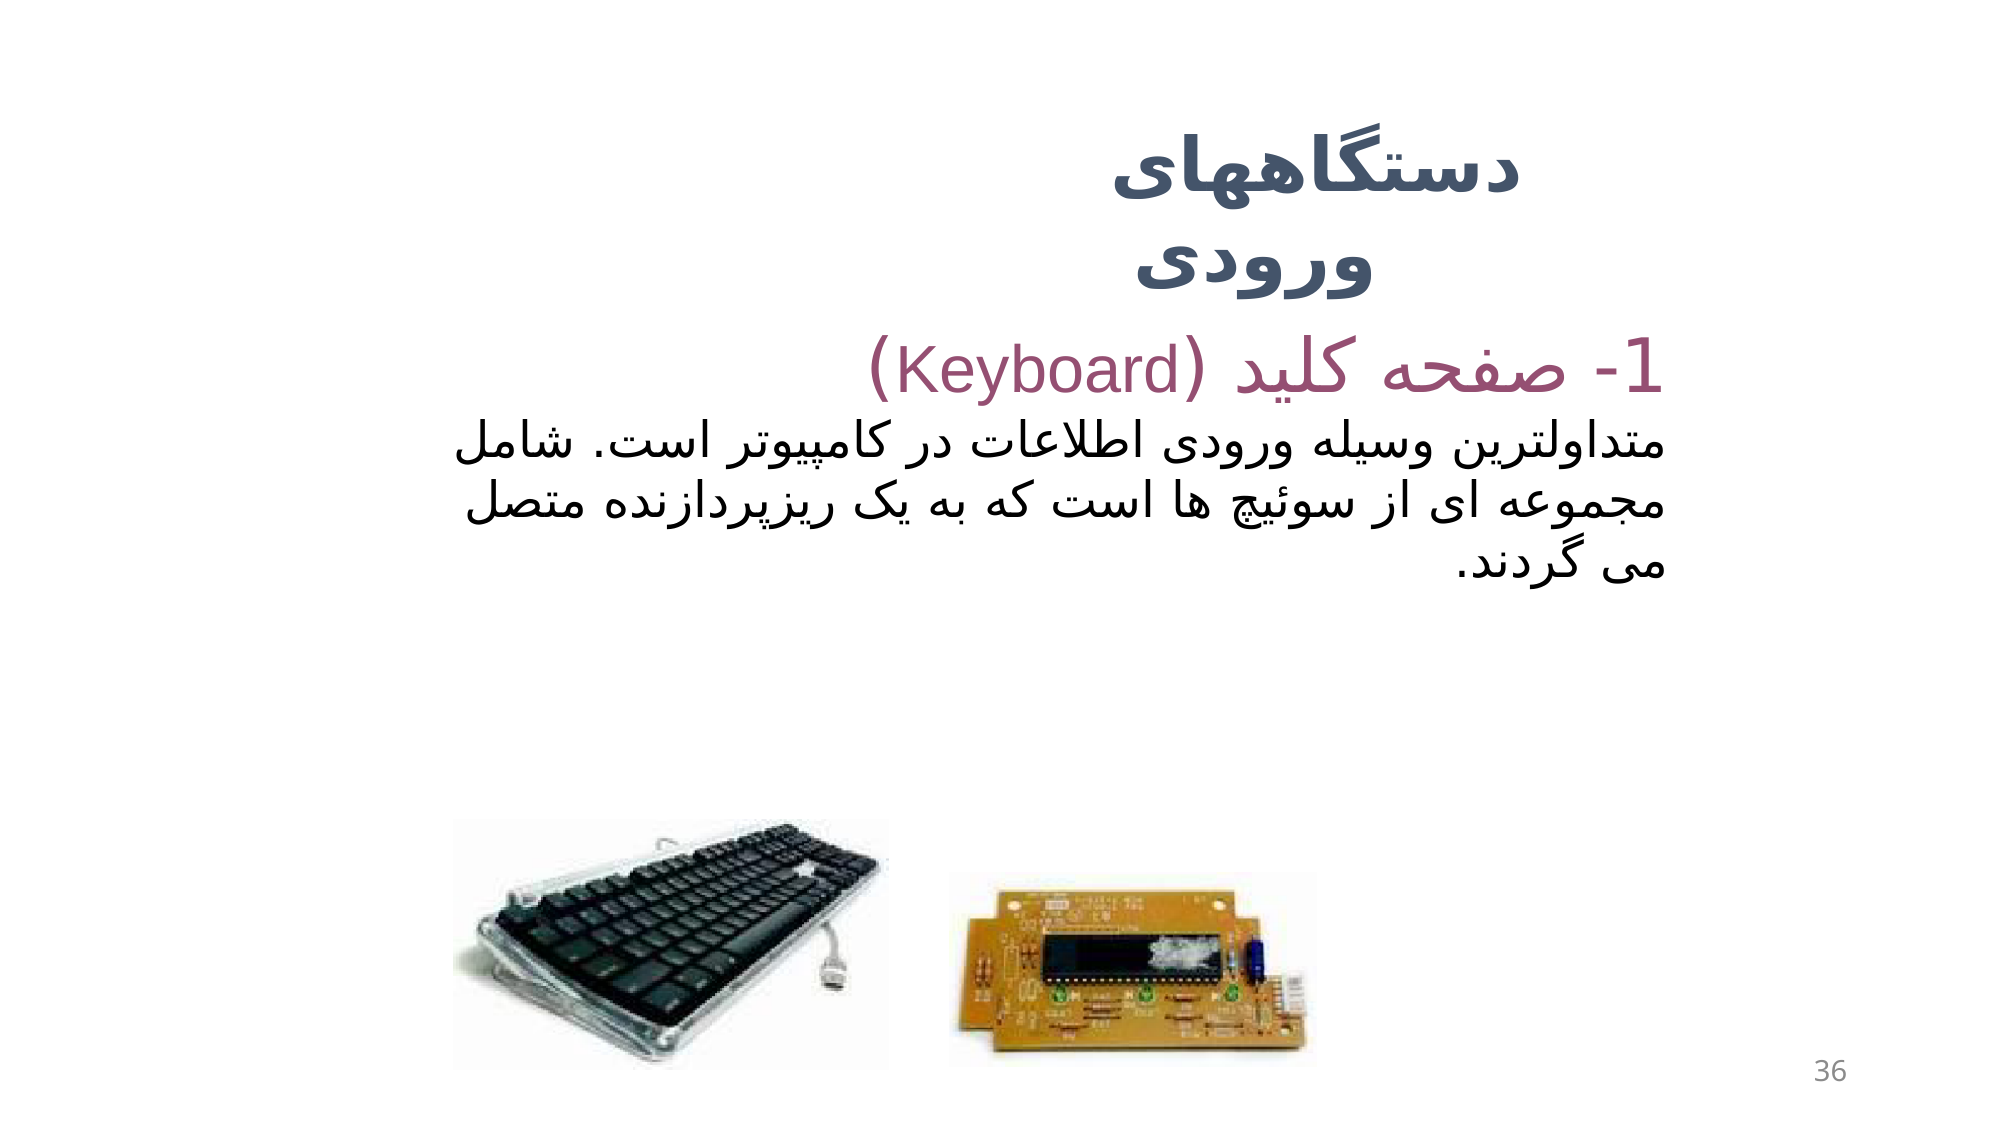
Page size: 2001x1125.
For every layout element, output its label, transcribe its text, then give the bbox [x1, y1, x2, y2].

picture [452, 819, 892, 1070]
picture [949, 872, 1317, 1067]
text_box 1- صفحه کلید (Keyboard) متداولترین وسیله ورودی اطلاعات در کامپیوتر است. شامل مجموعه ای از سوئیچ ها است که به یک ریزپردازنده متصل می گردند. [379, 309, 1684, 700]
slide_number 36 [1412, 1042, 1863, 1103]
text_box دستگاههای ورودی [994, 136, 1639, 276]
